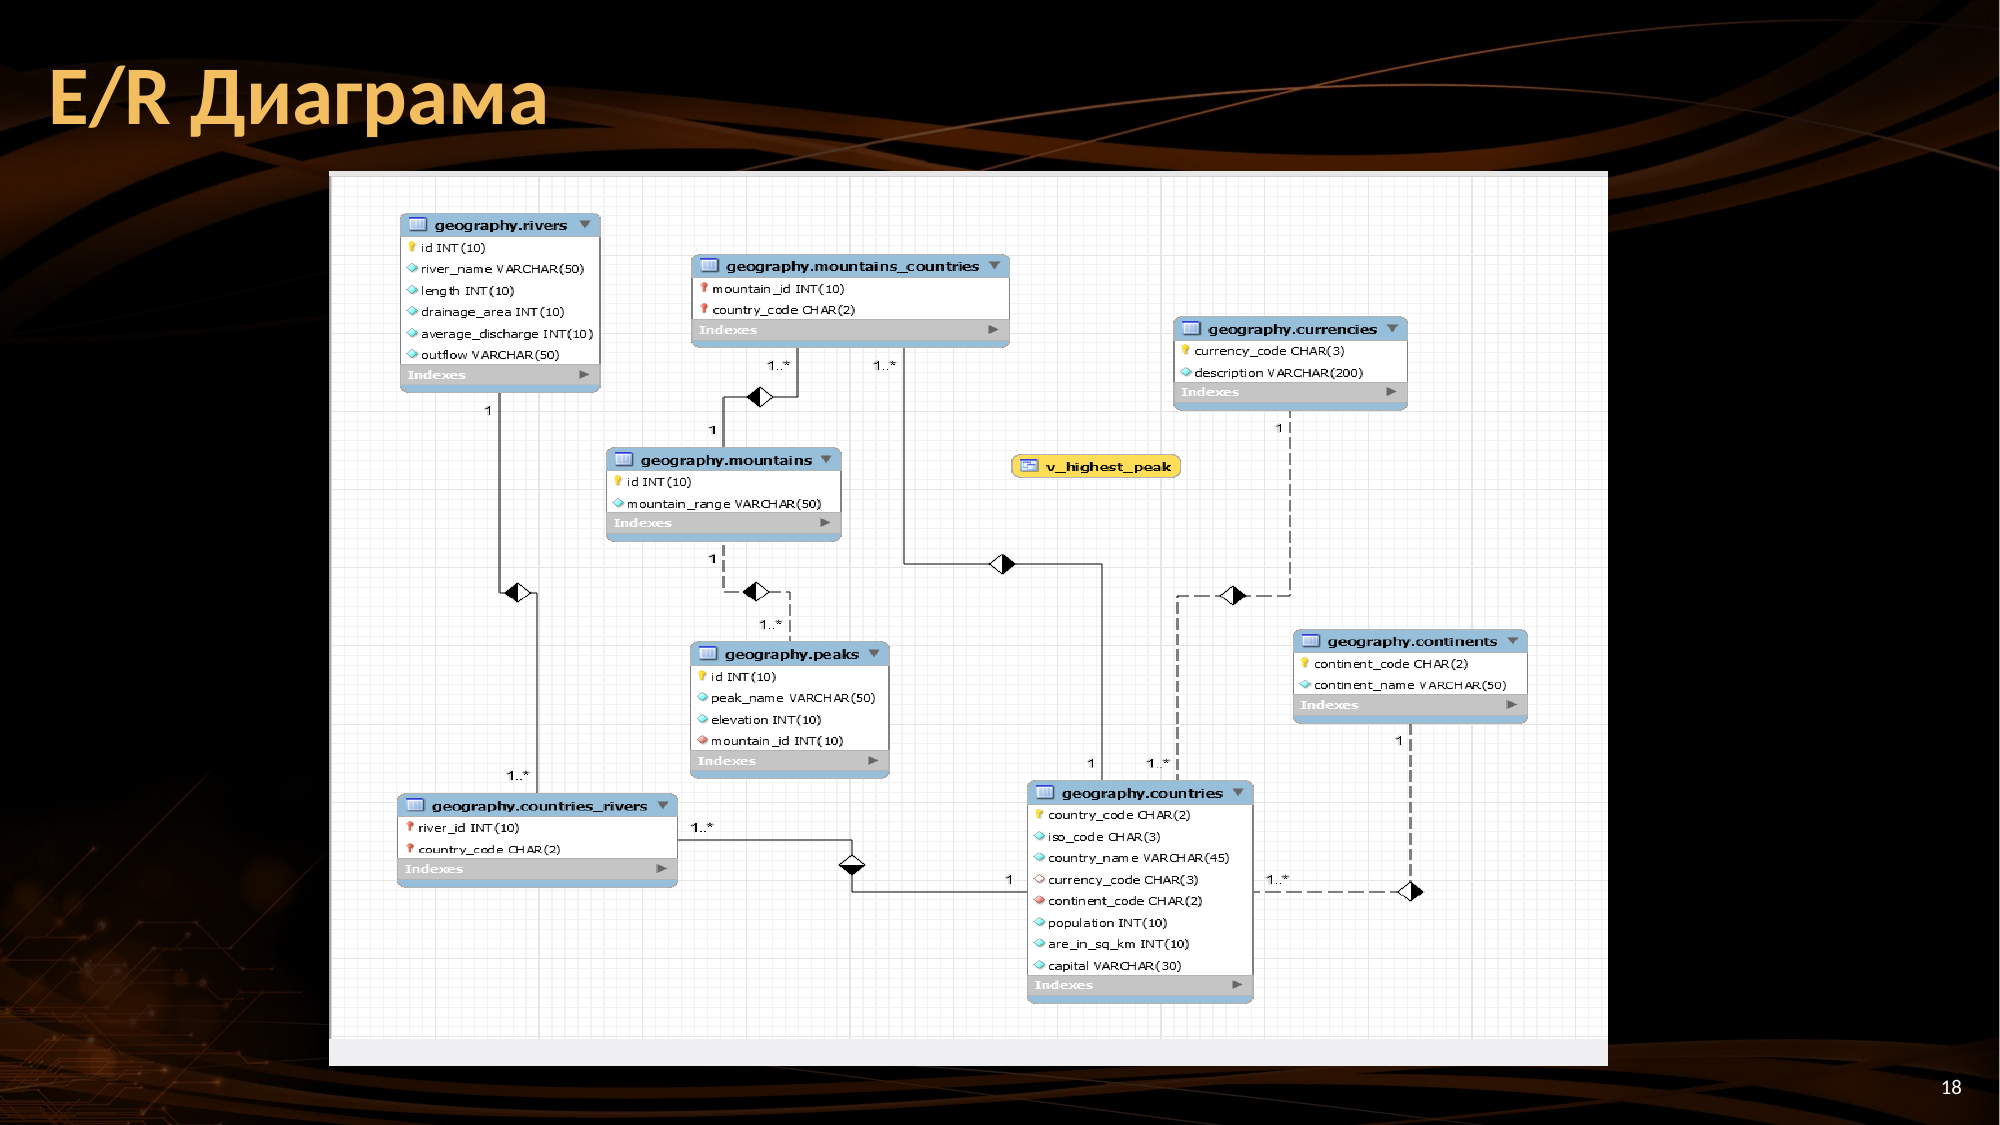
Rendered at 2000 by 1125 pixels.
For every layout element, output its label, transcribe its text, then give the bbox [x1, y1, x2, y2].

picture [0, 0, 2000, 1125]
title E/R Диаграма [30, 6, 1968, 189]
slide_number 18 [1897, 1070, 1968, 1103]
